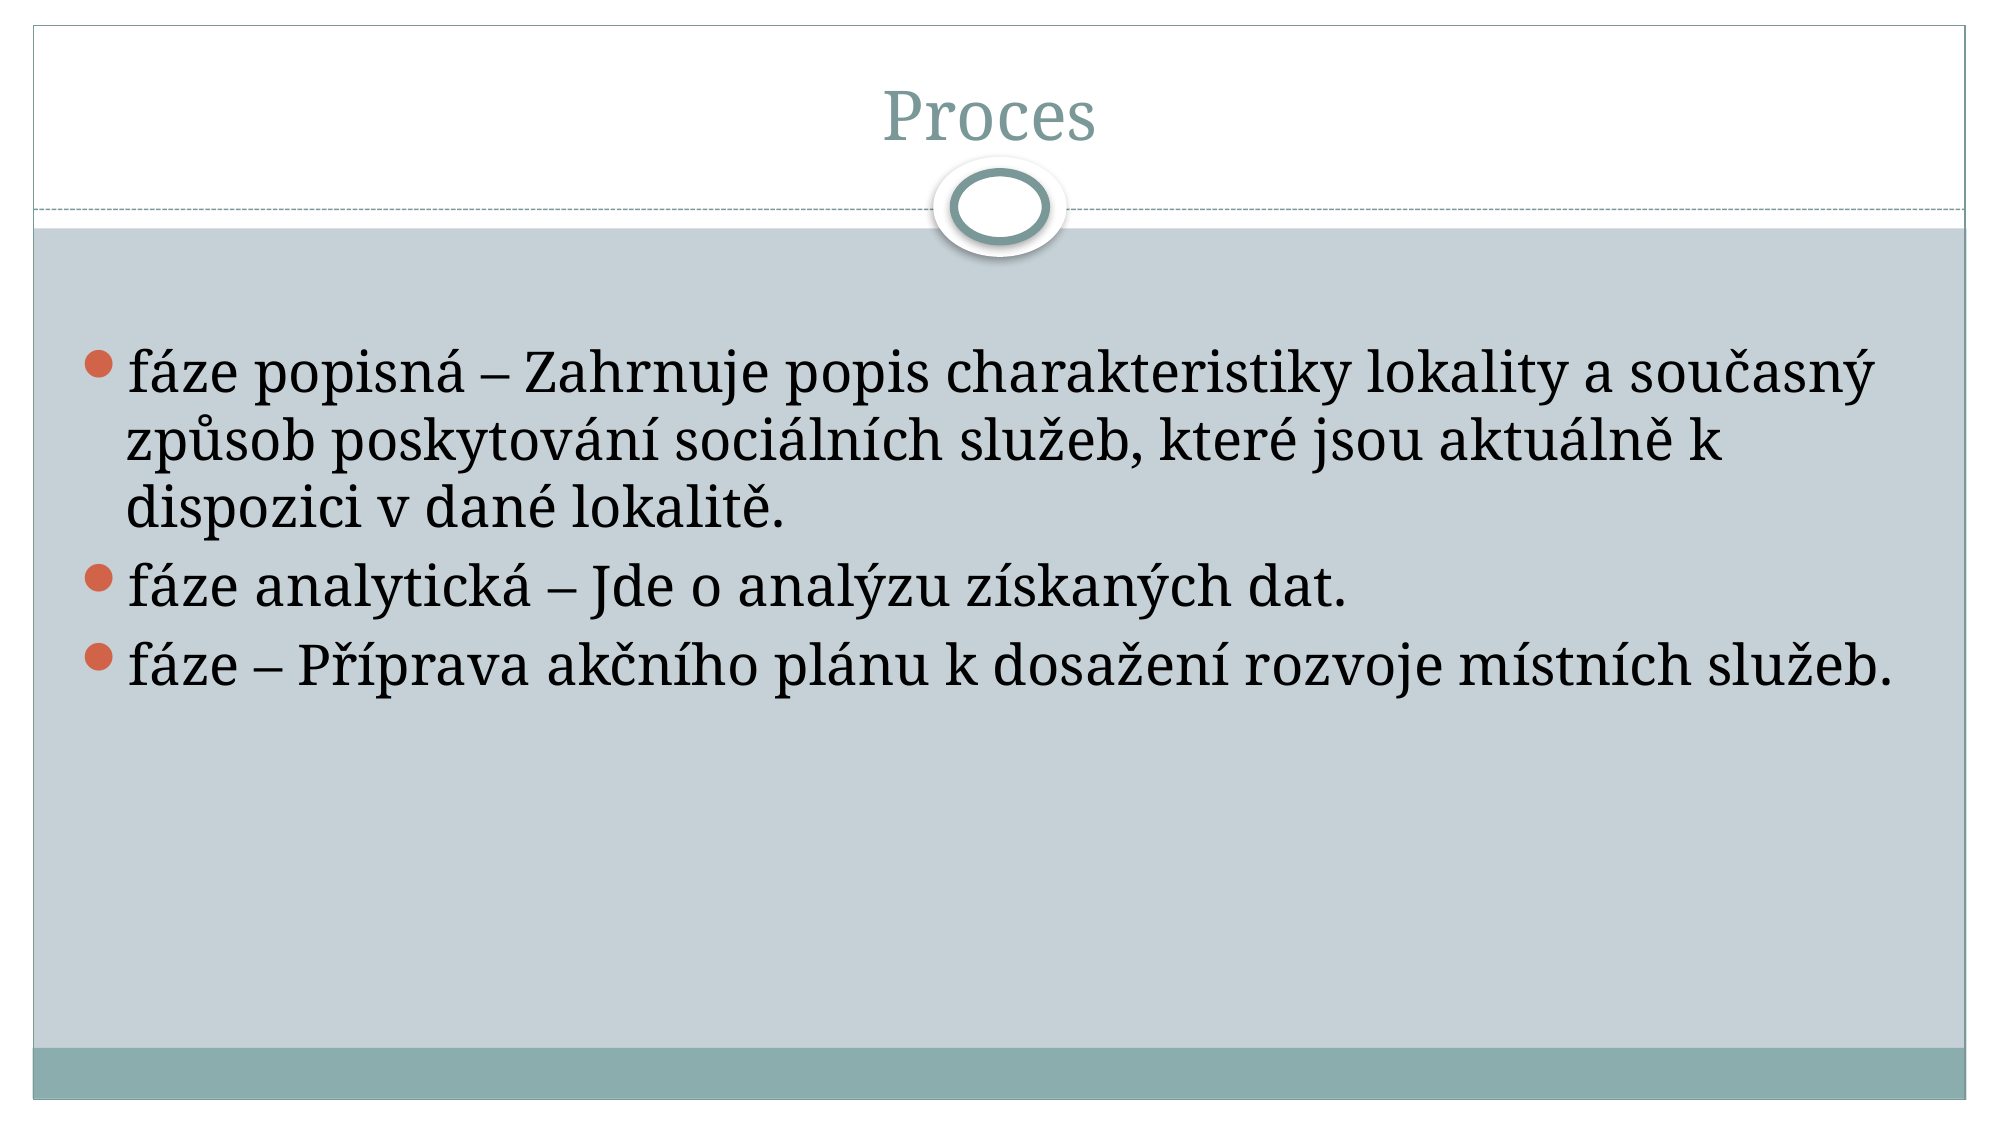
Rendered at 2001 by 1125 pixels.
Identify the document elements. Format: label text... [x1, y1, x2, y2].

list fáze popisná – Zahrnuje popis charakteristiky lokality a současný způsob poskytování sociálních služeb, které jsou aktuálně k dispozici v dané lokalitě. fáze analytická – Jde o analýzu získaných dat. fáze – Příprava akčního plánu k dosažení rozvoje místních služeb. [66, 250, 1926, 1001]
title Proces [66, 37, 1933, 162]
